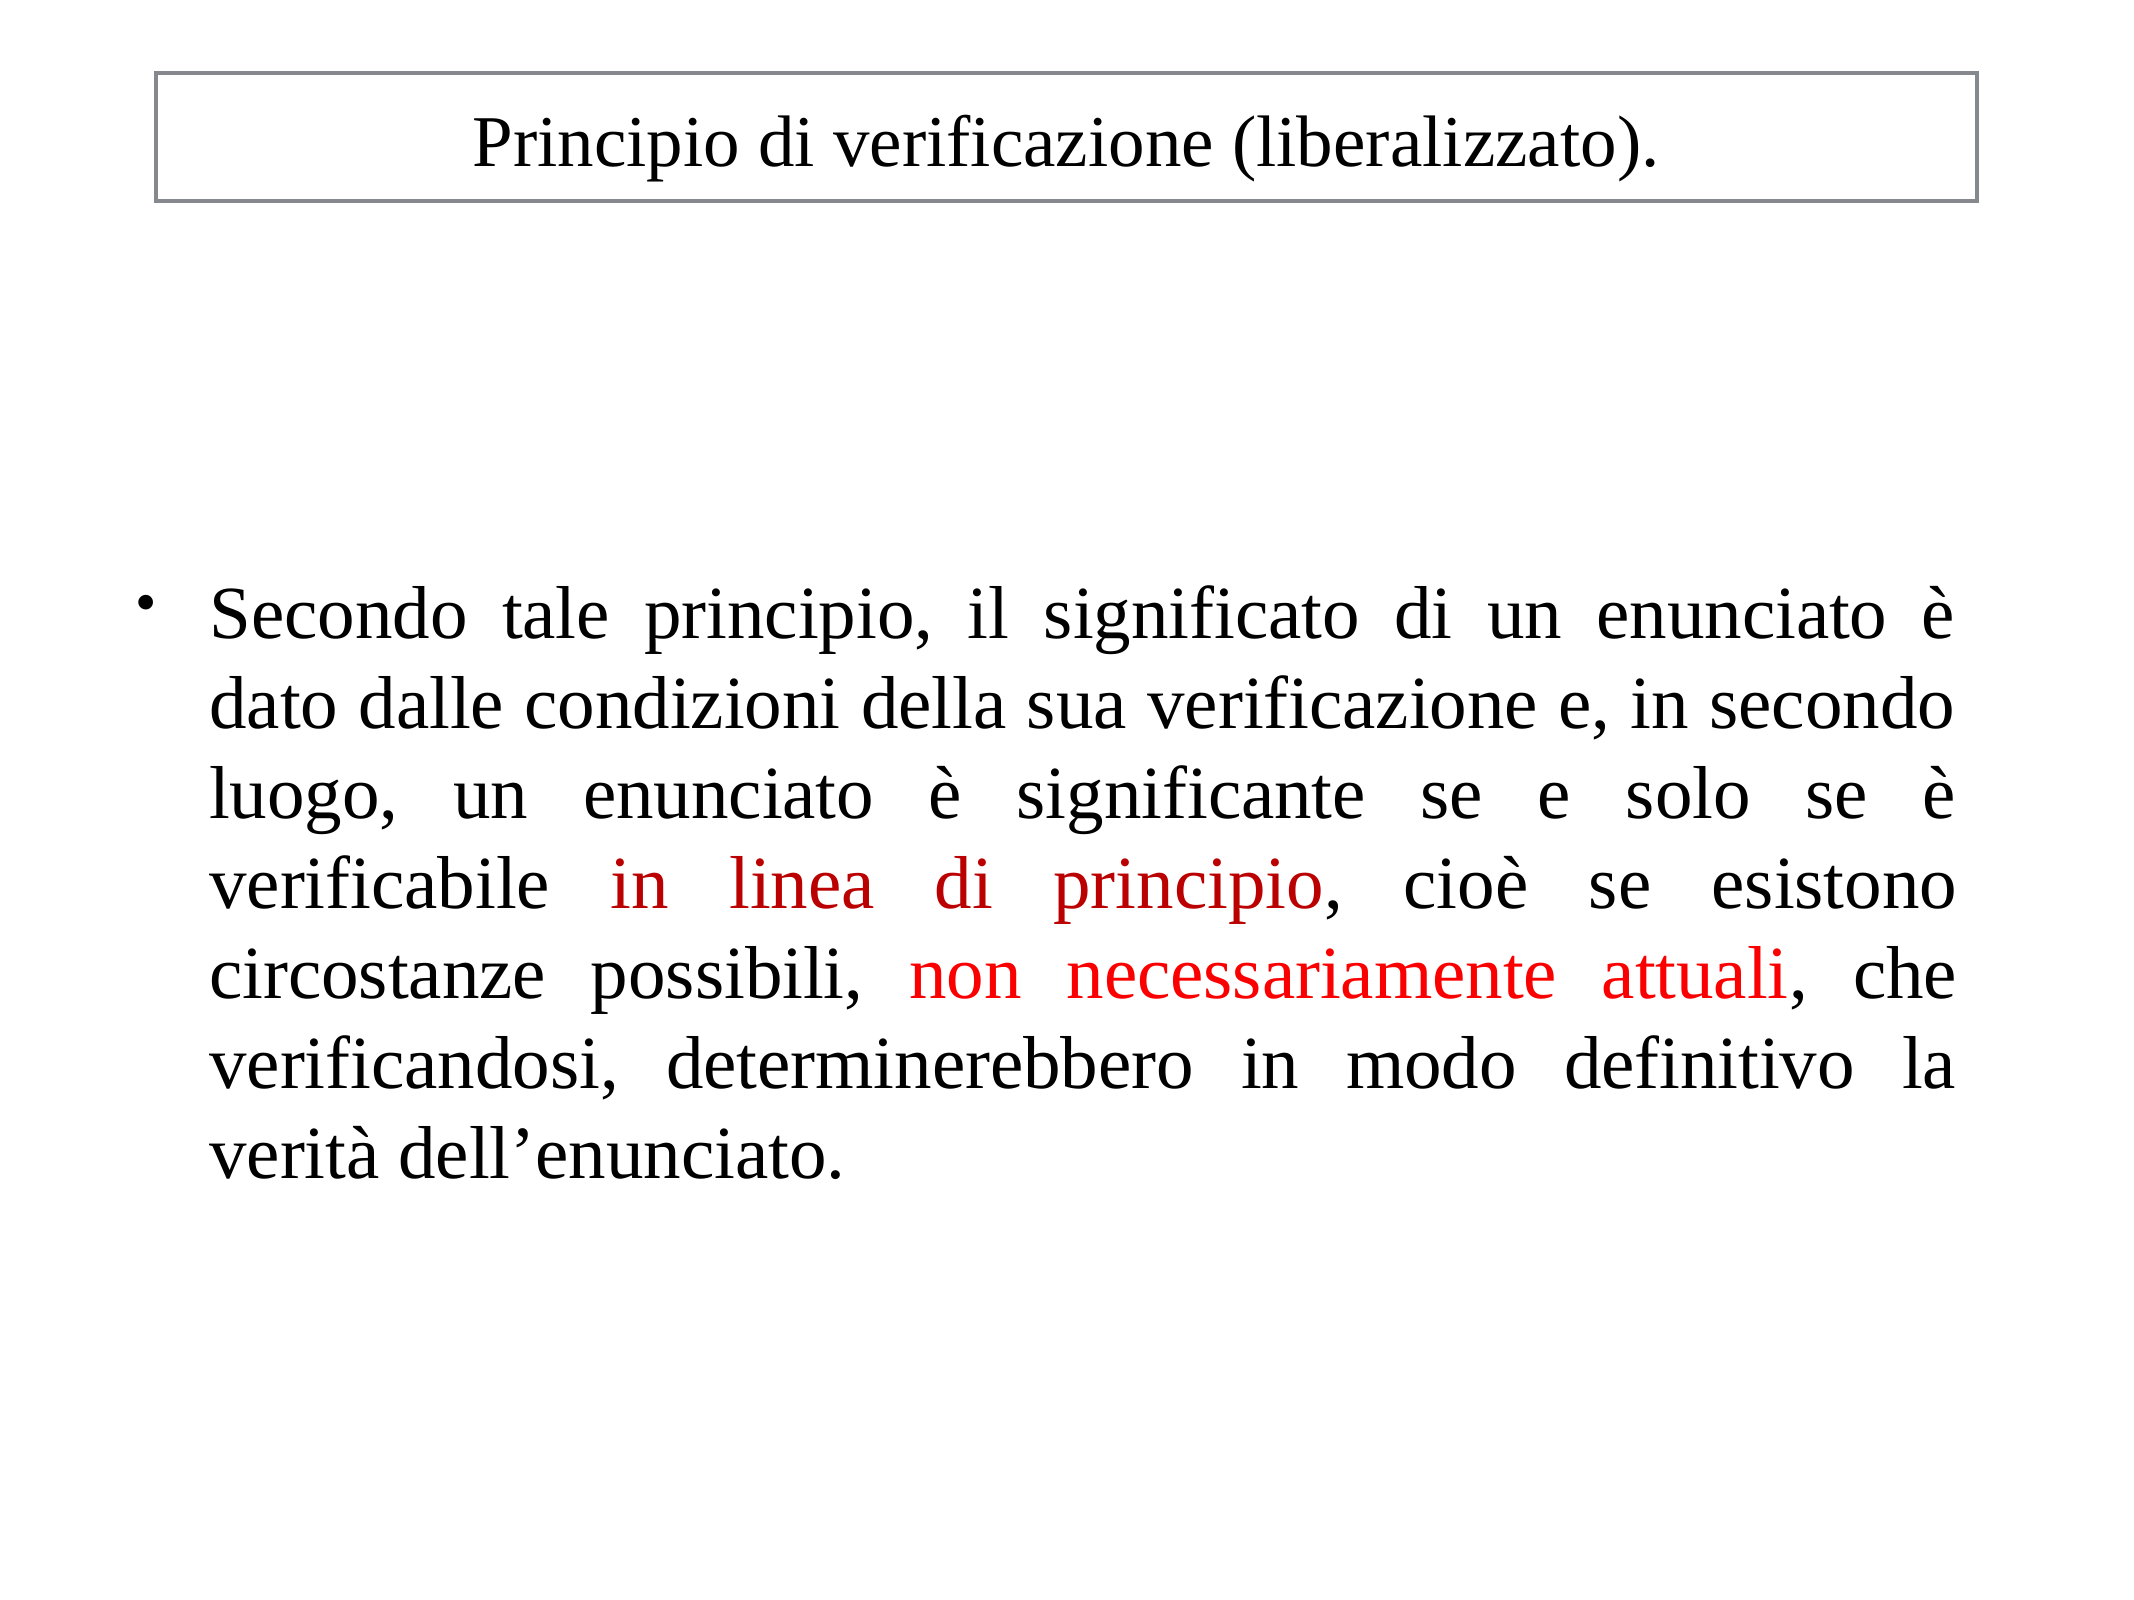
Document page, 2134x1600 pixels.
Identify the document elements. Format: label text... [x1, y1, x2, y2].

title Principio di verificazione (liberalizzato). [154, 71, 1979, 203]
list Secondo tale principio, il significato di un enunciato è dato dalle condizioni della sua verificazione e, in secondo luogo, un enunciato è significante se e solo se è verificabile in linea di principio, cioè se esistono circostanze possibili, non necessariamente attuali, che verificandosi, determinerebbero in modo definitivo la verità dell’enunciato. [135, 249, 1958, 1509]
